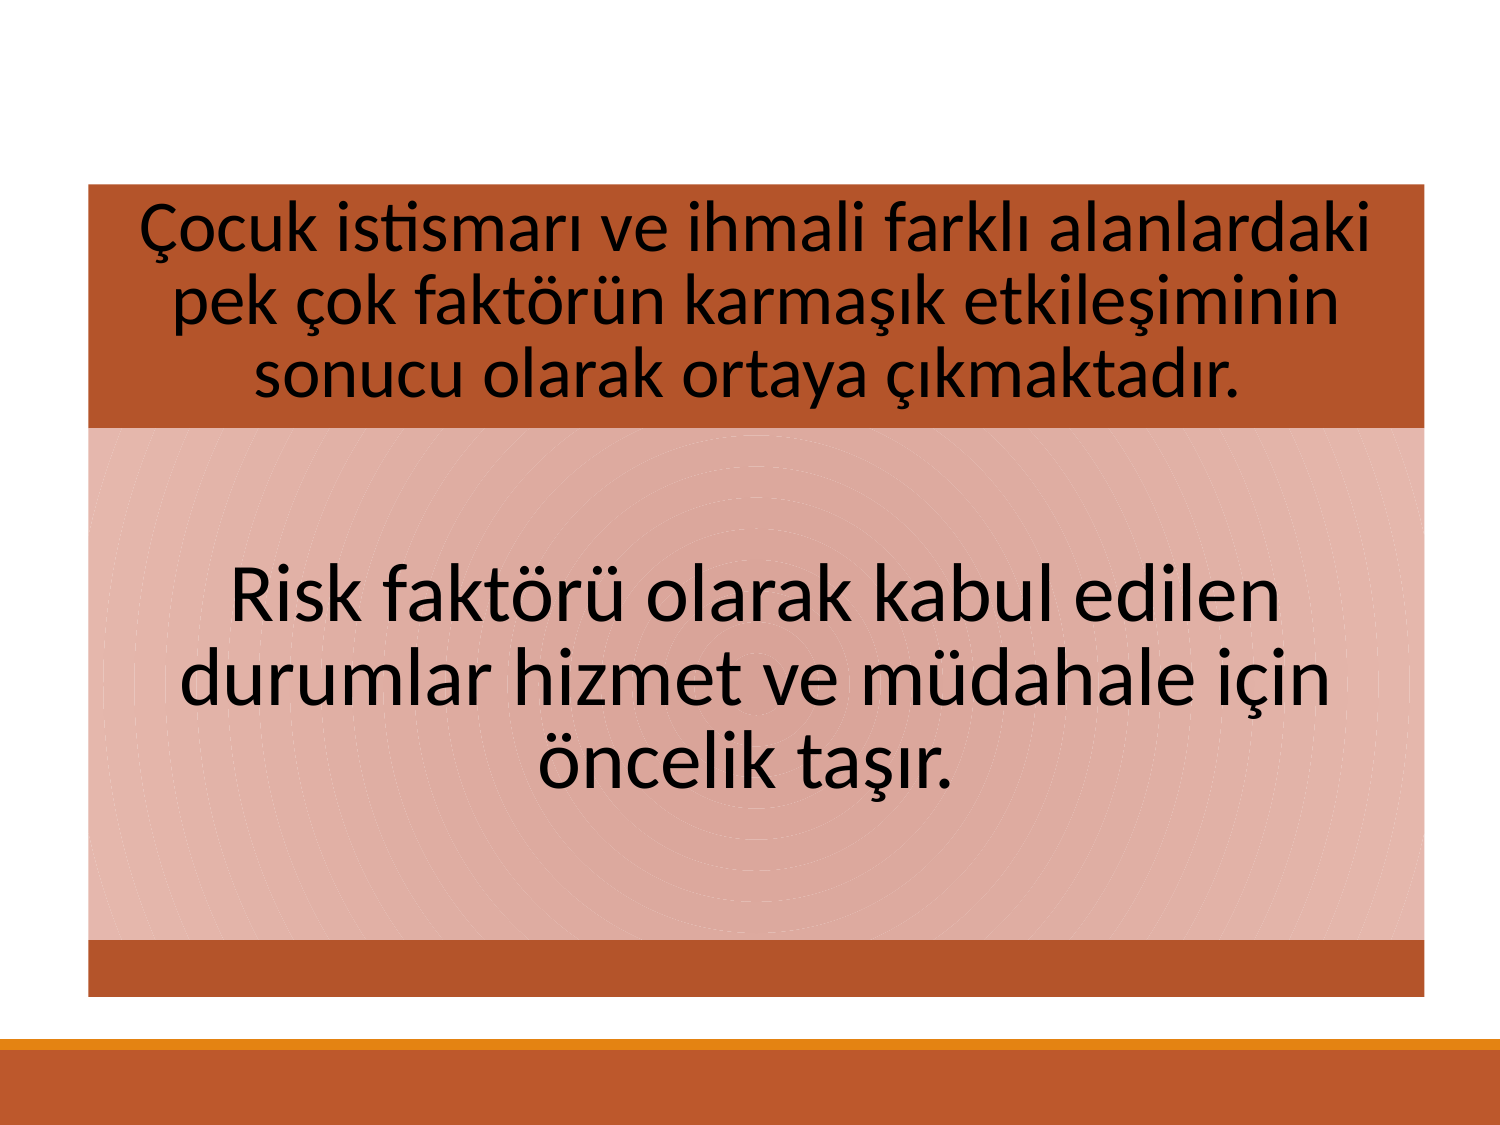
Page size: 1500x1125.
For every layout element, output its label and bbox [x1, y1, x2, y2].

text_box [87, 183, 1425, 998]
